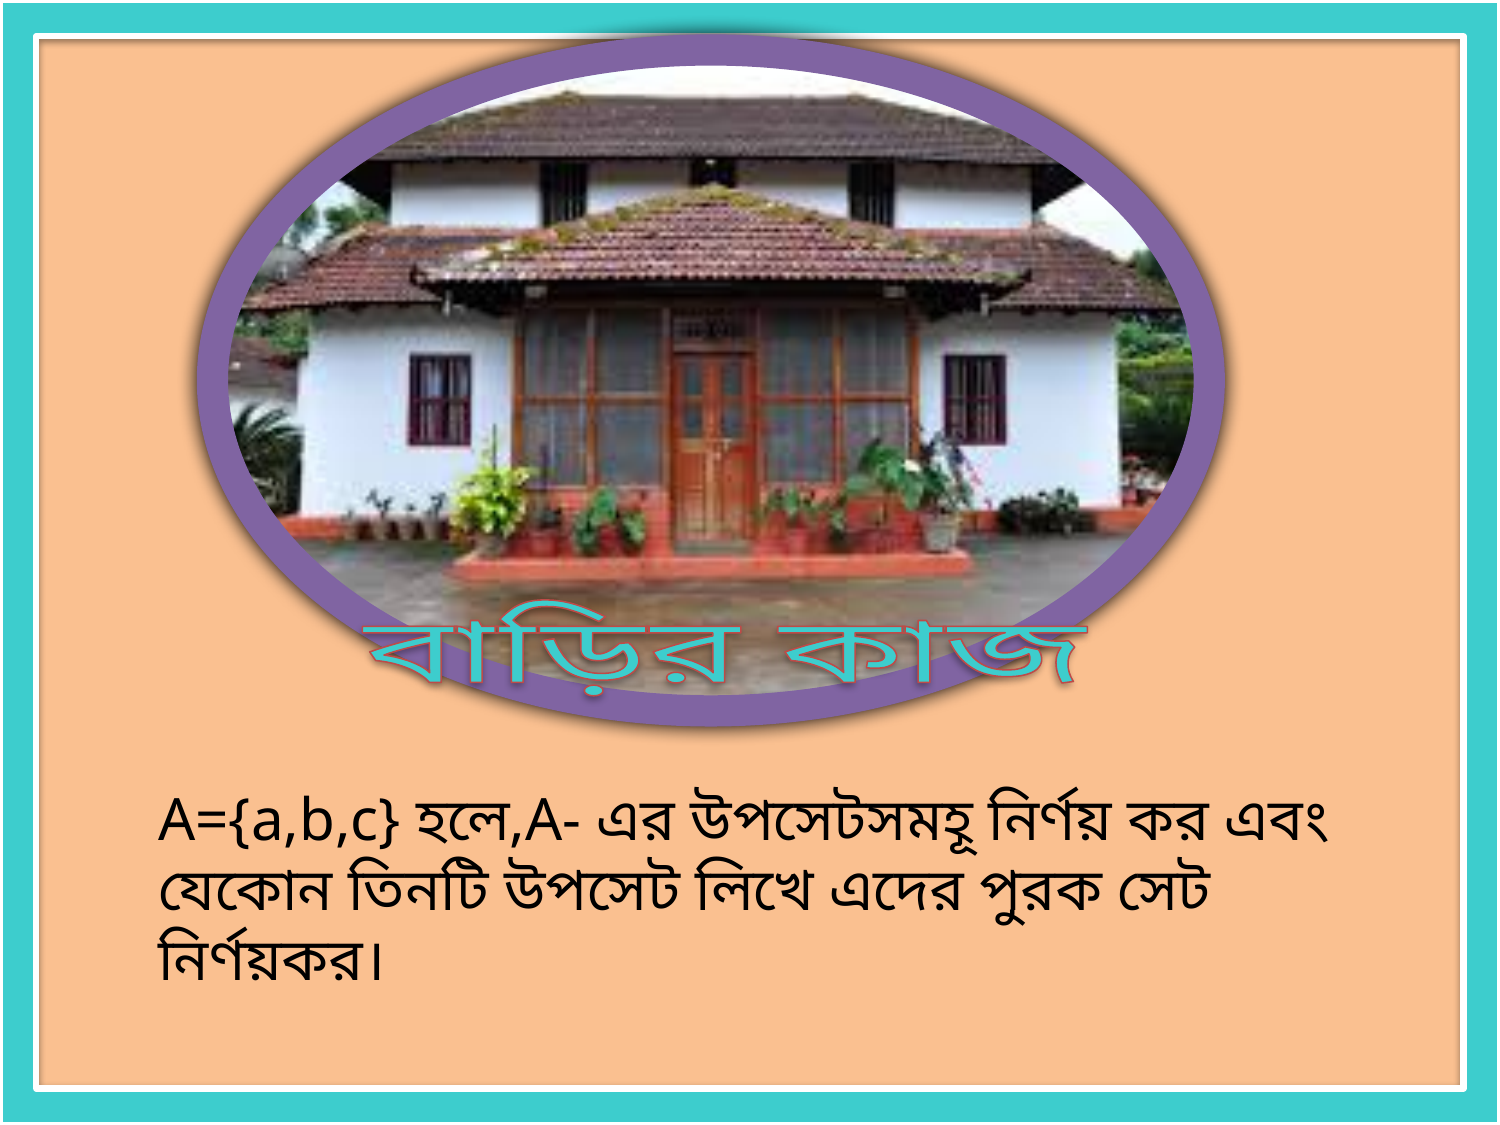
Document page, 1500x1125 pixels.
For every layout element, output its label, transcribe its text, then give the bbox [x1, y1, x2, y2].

picture [212, 49, 1210, 712]
text_box A={a,b,c} হলে,A- এর উপসেটসমহূ নির্ণয় কর এবং যেকোন তিনটি উপসেট লিখে এদের পুরক সেট নির্ণয়কর। [143, 774, 1463, 1070]
text_box [0, 0, 1500, 1125]
